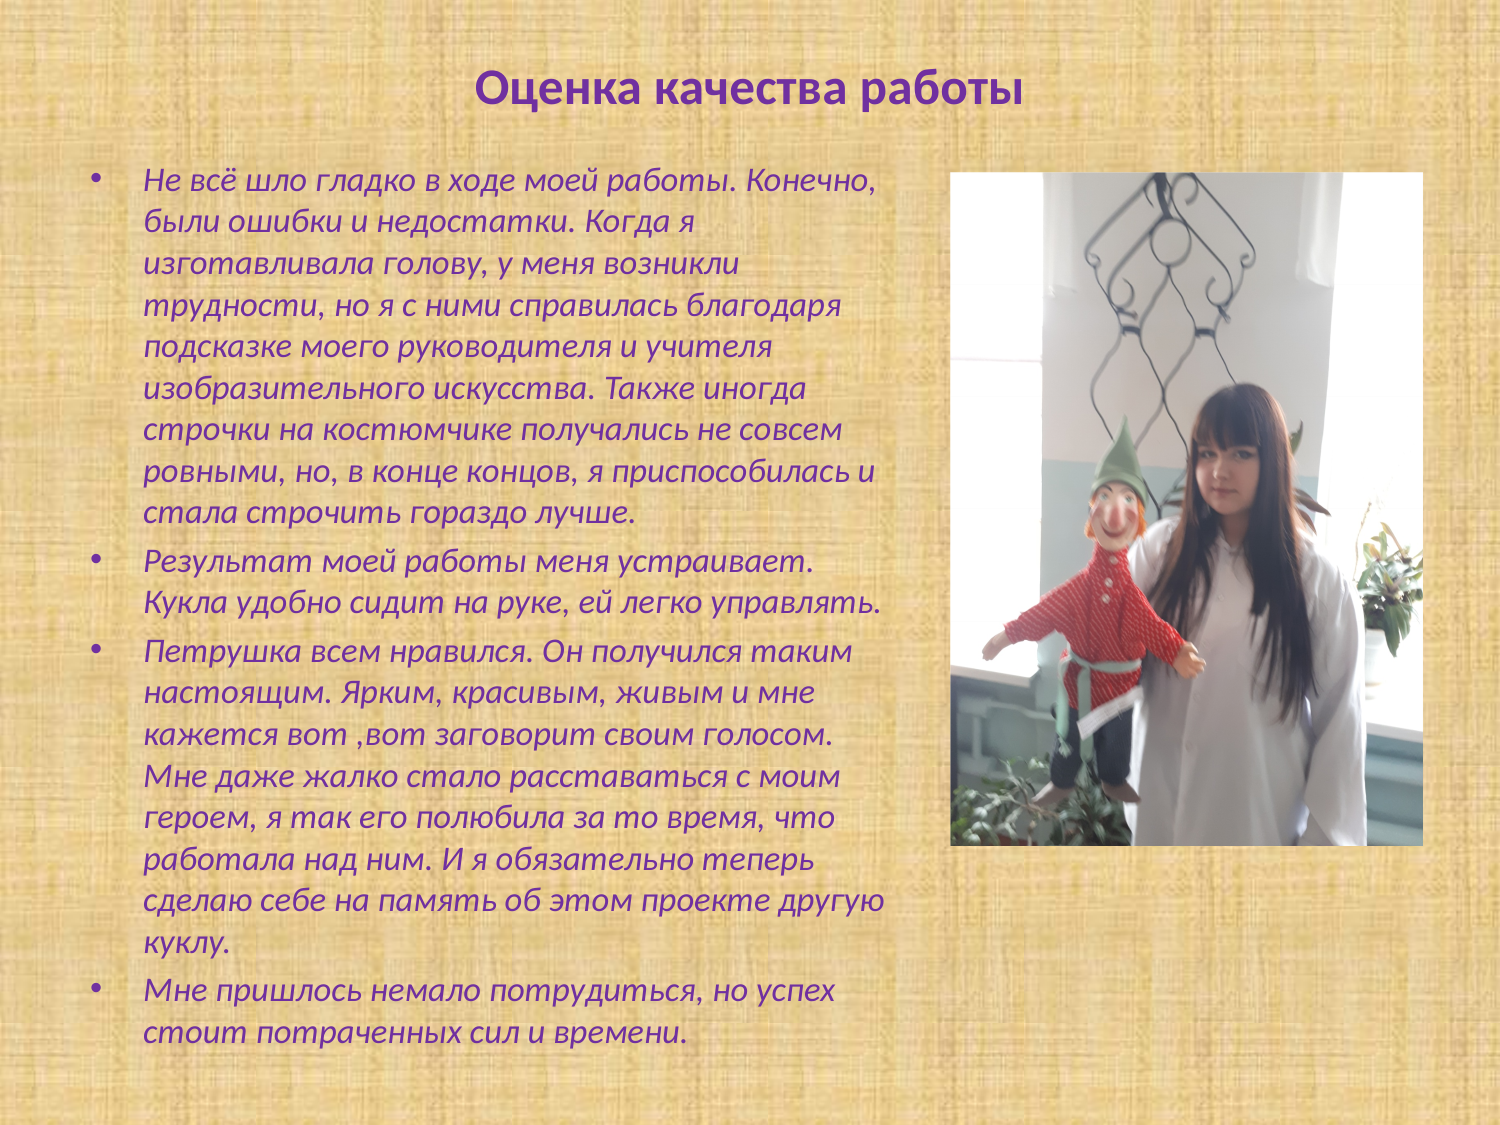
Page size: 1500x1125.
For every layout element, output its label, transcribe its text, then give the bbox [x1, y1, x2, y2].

title Оценка качества работы [75, 45, 1425, 185]
list Не всё шло гладко в ходе моей работы. Конечно, были ошибки и недостатки. Когда я изготавливала голову, у меня возникли трудности, но я с ними справилась благодаря подсказке моего руководителя и учителя изобразительного искусства. Также иногда строчки на костюмчике получались не совсем ровными, но, в конце концов, я приспособилась и стала строчить гораздо лучше. Результат моей работы меня устраивает. Кукла удобно сидит на руке, ей легко управлять. Петрушка всем нравился. Он получился таким настоящим. Ярким, красивым, живым и мне кажется вот ,вот заговорит своим голосом. Мне даже жалко стало расставаться с моим героем, я так его полюбила за то время, что работала над ним. И я обязательно теперь сделаю себе на память об этом проекте другую куклу. Мне пришлось немало потрудиться, но успех стоит потраченных сил и времени. [75, 149, 904, 1083]
picture [0, 0, 1500, 1125]
